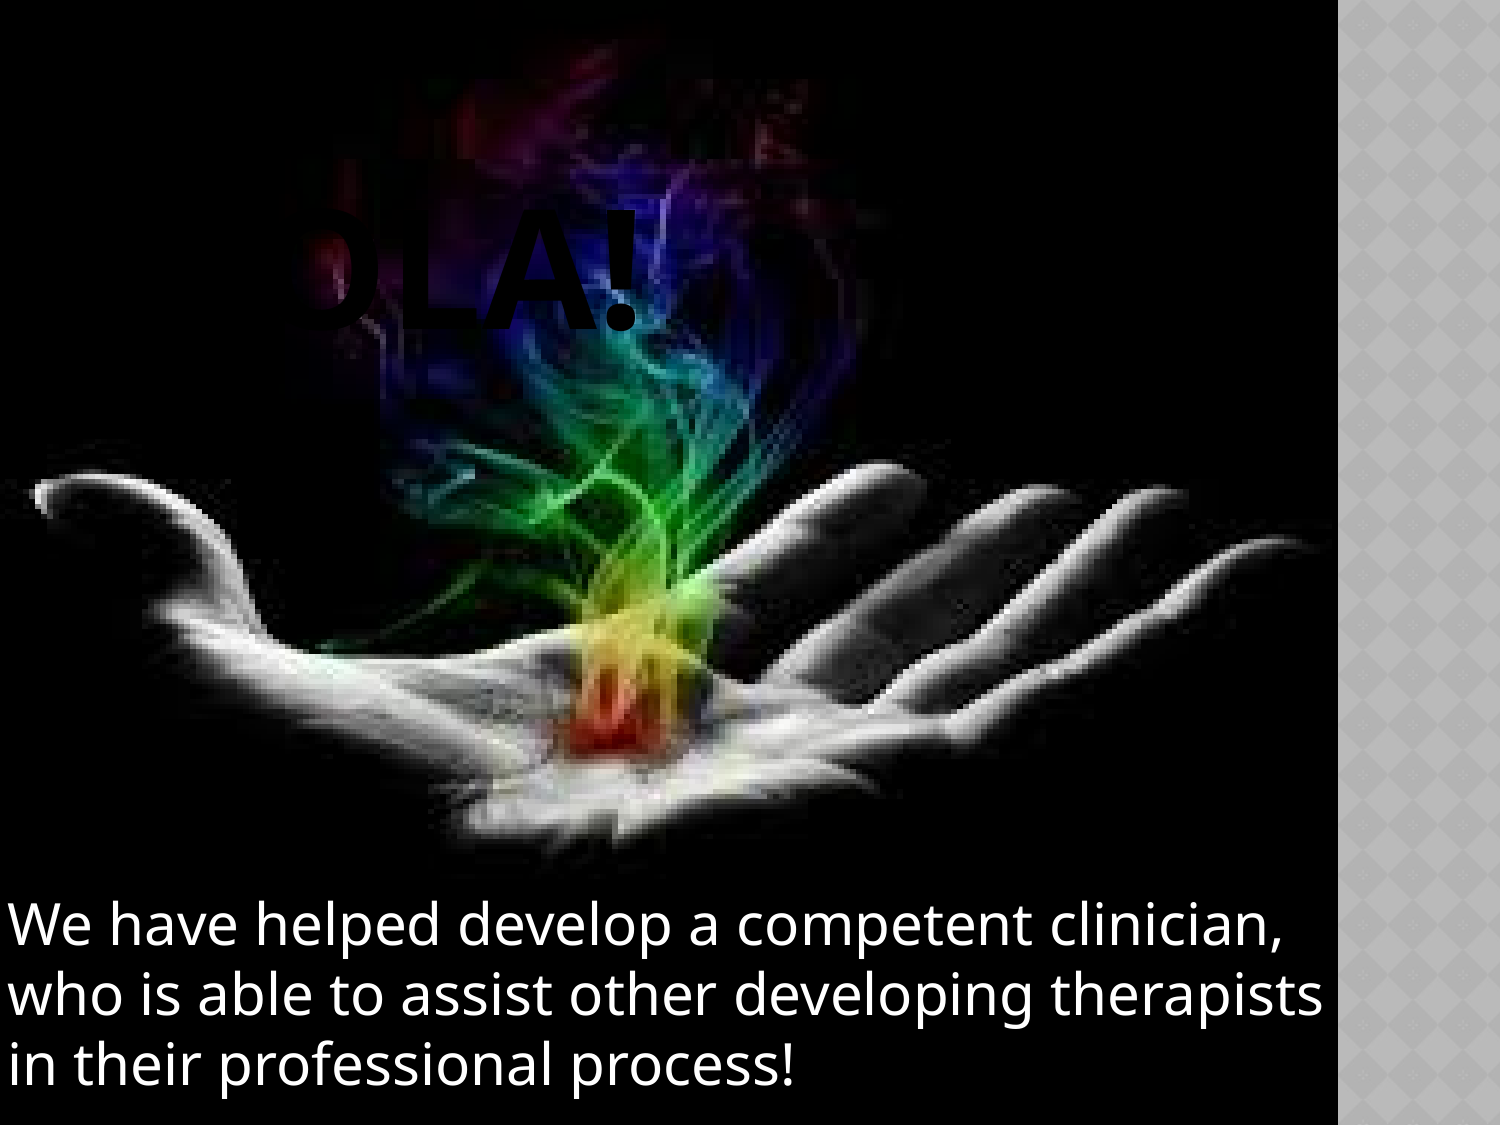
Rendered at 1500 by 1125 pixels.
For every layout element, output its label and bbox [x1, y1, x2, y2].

list [0, 0, 1338, 1125]
